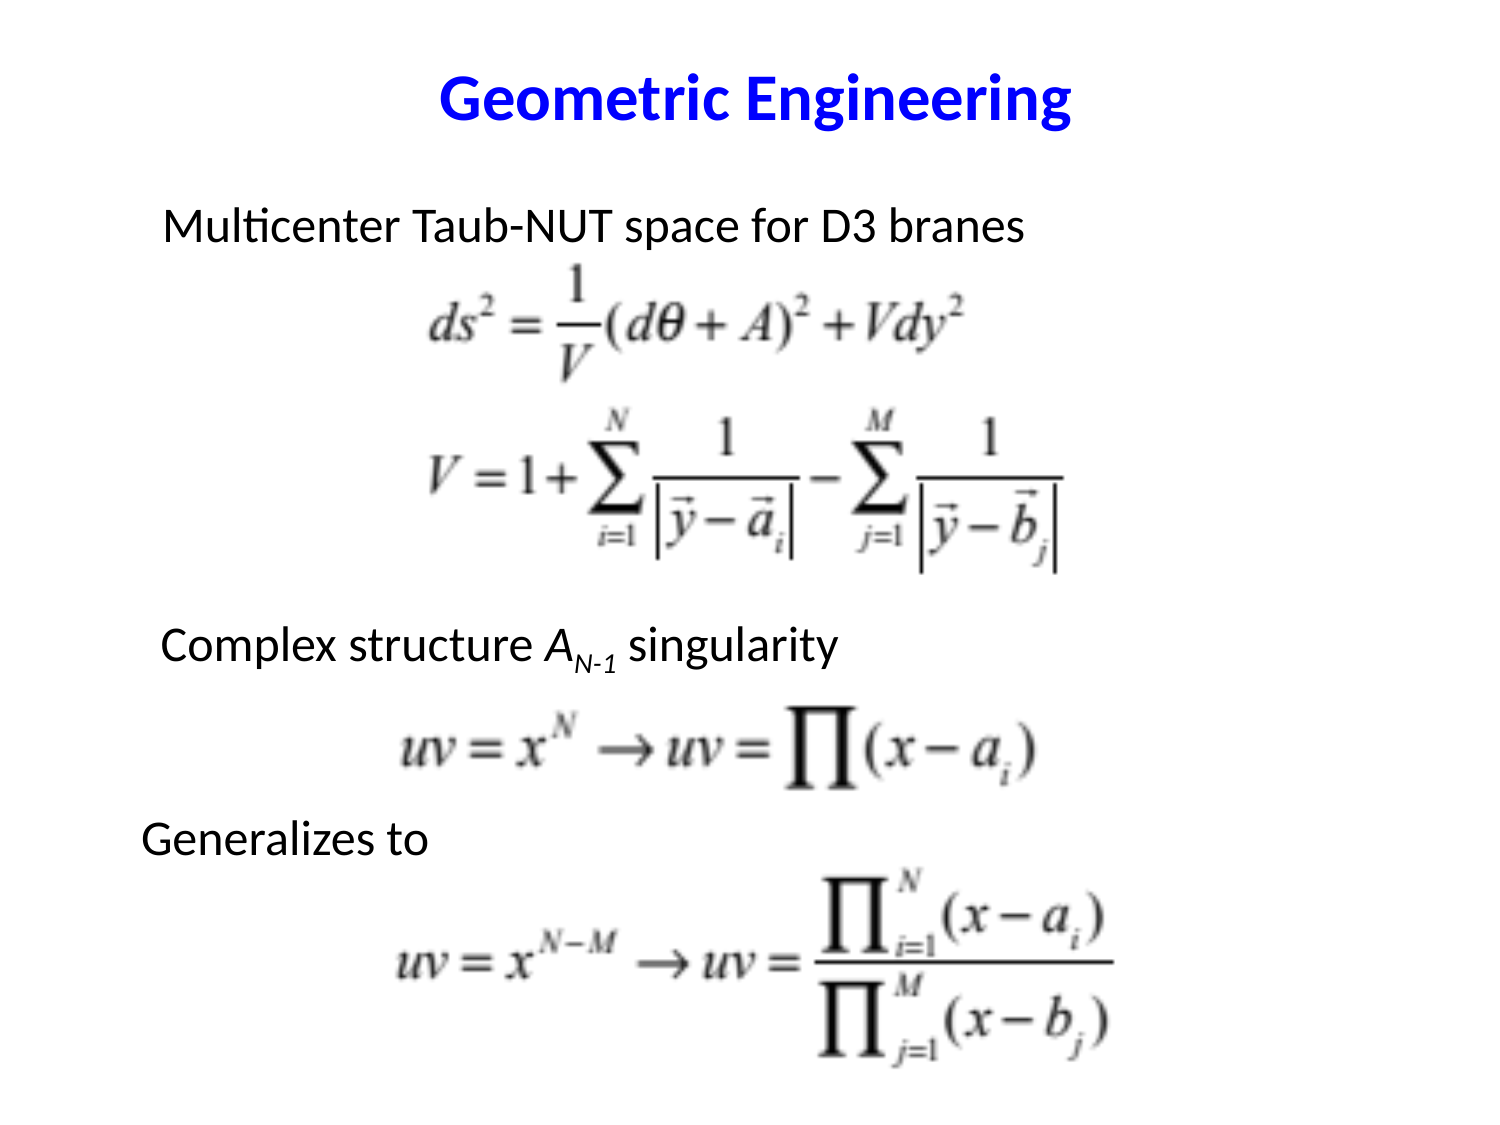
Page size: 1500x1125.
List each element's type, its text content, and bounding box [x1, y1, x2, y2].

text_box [420, 244, 1069, 576]
text_box Multicenter Taub-NUT space for D3 branes [147, 184, 1041, 260]
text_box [133, 603, 1043, 796]
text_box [123, 797, 1116, 1073]
title Geometric Engineering [81, 0, 1431, 188]
